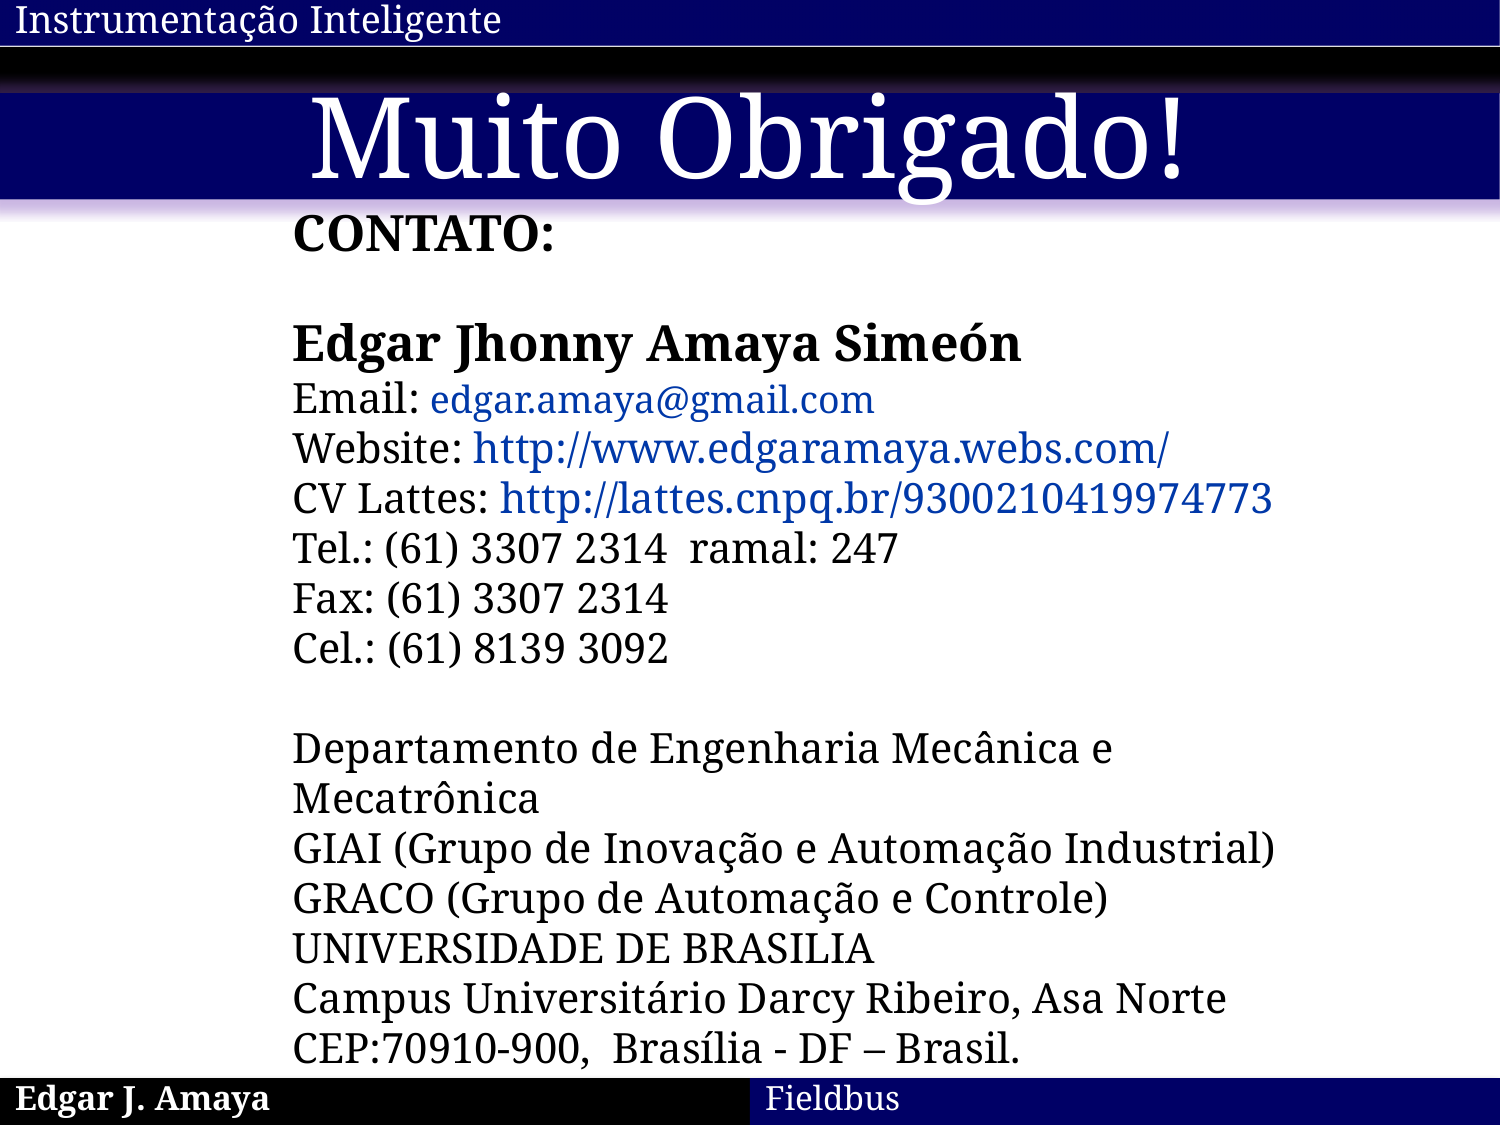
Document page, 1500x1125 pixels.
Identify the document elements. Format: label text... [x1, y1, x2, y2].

text_box Muito Obrigado! [0, 58, 1500, 209]
text_box CONTATO: Edgar Jhonny Amaya Simeón Email: edgar.amaya@gmail.com Website: http://www.edgaramaya.webs.com/ CV Lattes: http://lattes.cnpq.br/9300210419974773 Tel.: (61) 3307 2314 ramal: 247 Fax: (61) 3307 2314 Cel.: (61) 8139 3092 Departamento de Engenharia Mecânica e Mecatrônica GIAI (Grupo de Inovação e Automação Industrial) GRACO (Grupo de Automação e Controle) UNIVERSIDADE DE BRASILIA Campus Universitário Darcy Ribeiro, Asa Norte CEP:70910-900, Brasília - DF – Brasil. [292, 201, 1289, 1072]
